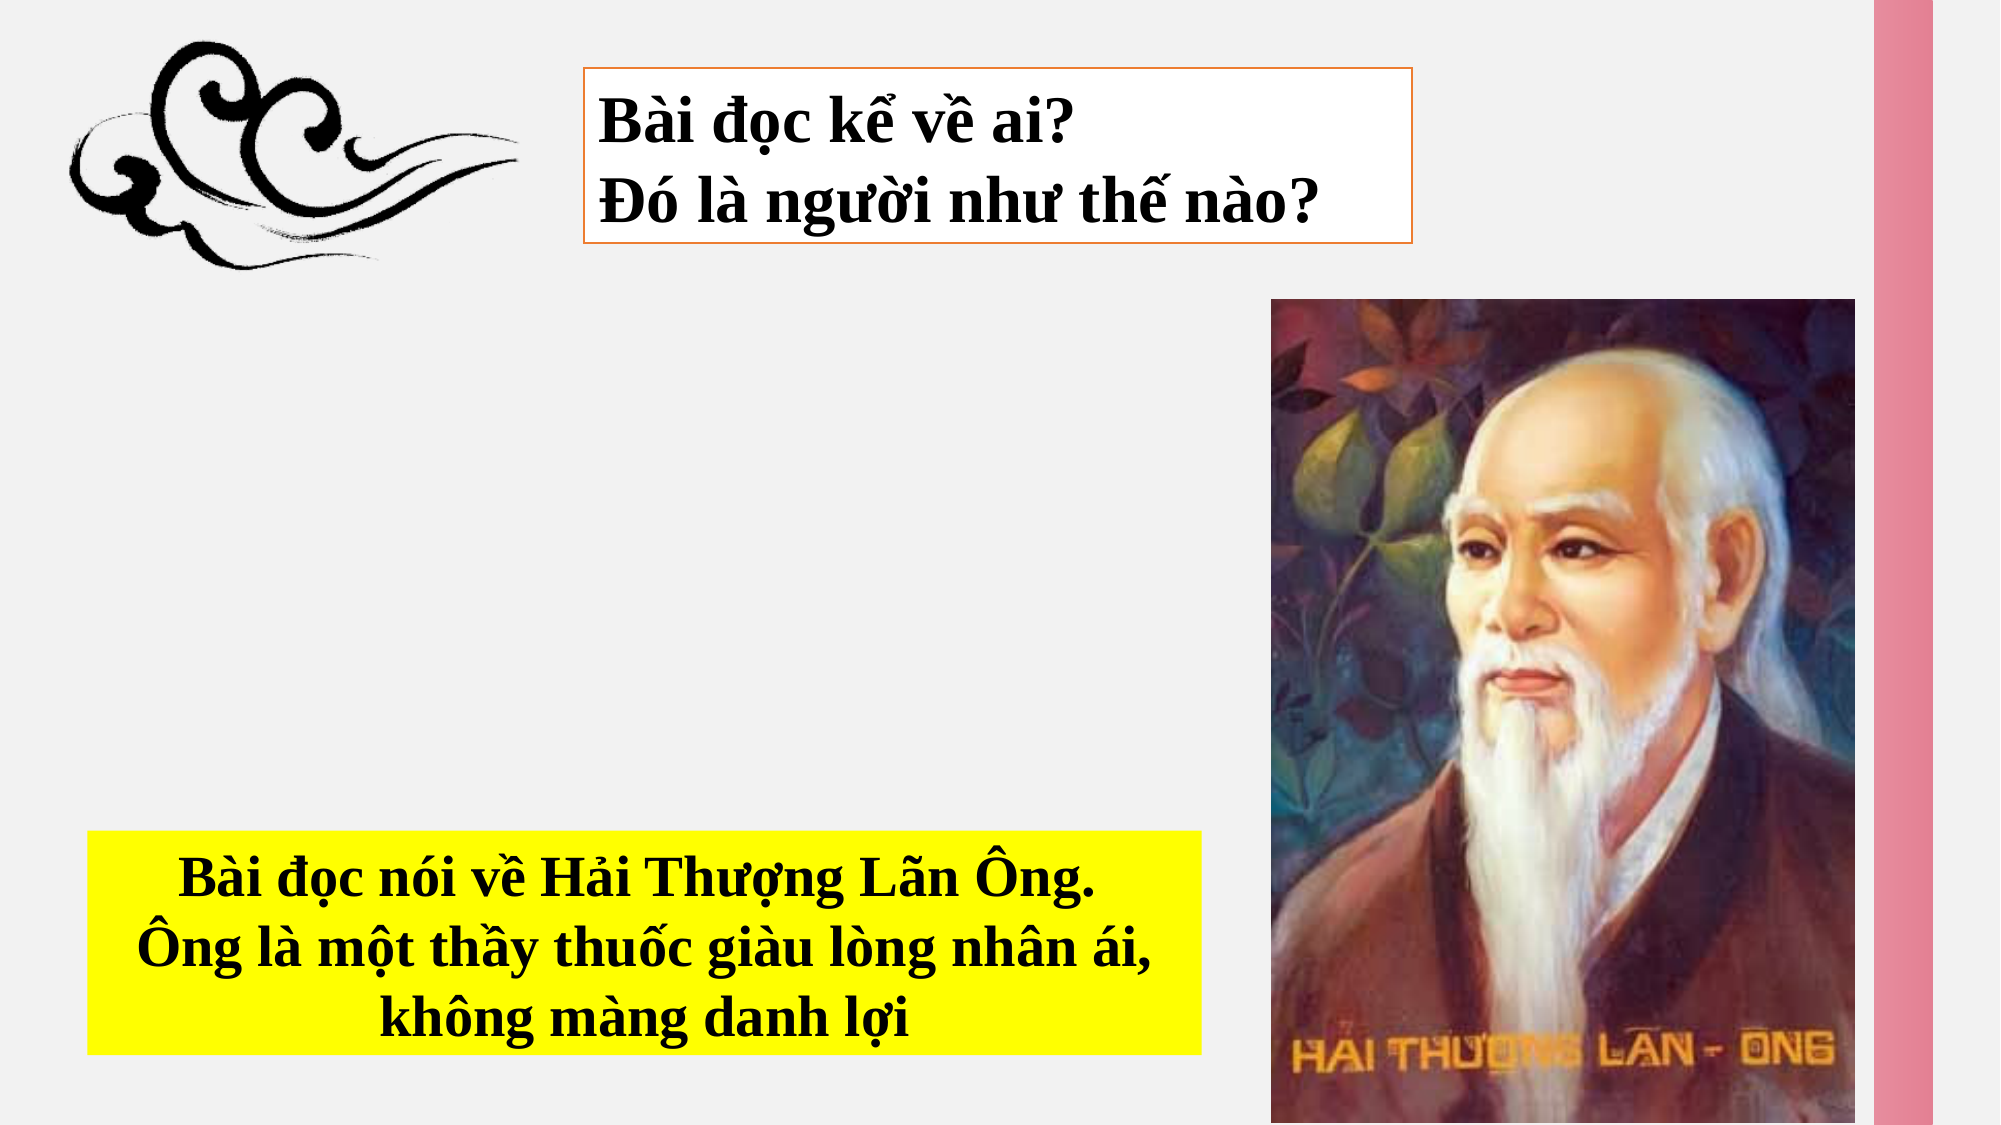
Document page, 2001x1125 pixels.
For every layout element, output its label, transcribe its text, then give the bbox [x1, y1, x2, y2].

text_box Bài đọc nói về Hải Thượng Lãn Ông. Ông là một thầy thuốc giàu lòng nhân ái, không màng danh lợi [87, 830, 1202, 1056]
text_box [1873, 0, 1934, 1125]
picture [66, 36, 530, 276]
picture [1271, 299, 1855, 1123]
text_box Bài đọc kể về ai? Đó là người như thế nào? [583, 67, 1413, 244]
